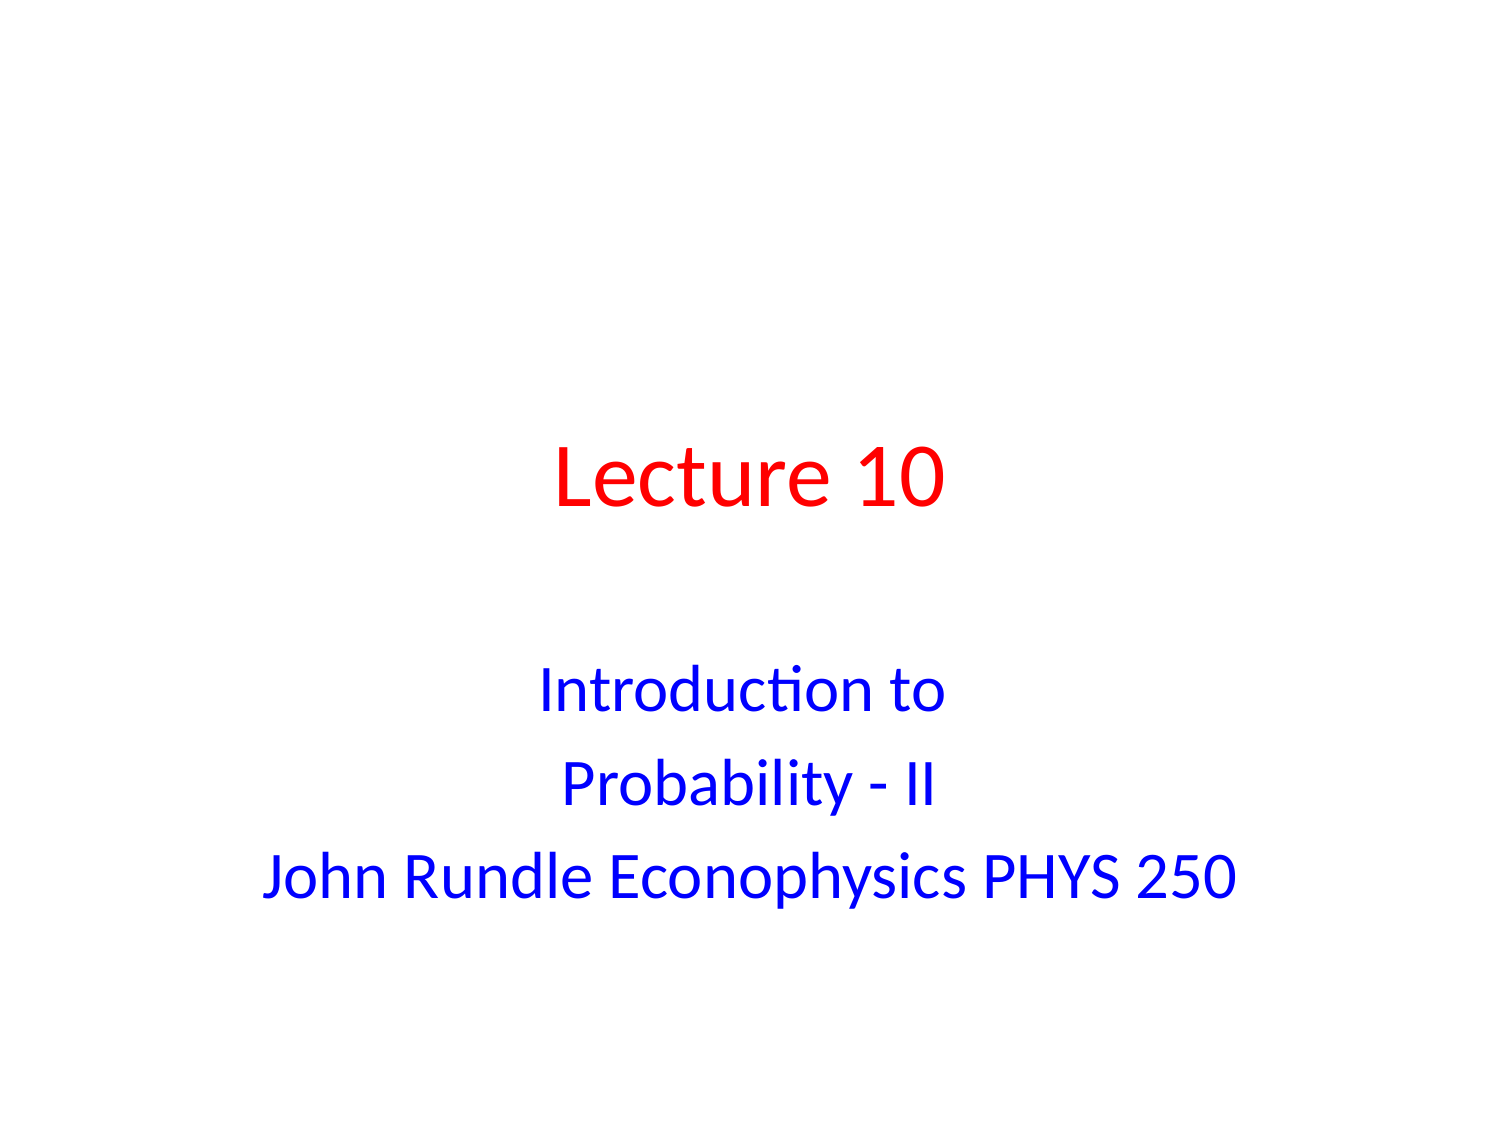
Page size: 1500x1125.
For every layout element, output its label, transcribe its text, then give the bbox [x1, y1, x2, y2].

subtitle Introduction to Probability - II John Rundle Econophysics PHYS 250 [225, 637, 1275, 925]
title Lecture 10 [112, 349, 1388, 591]
